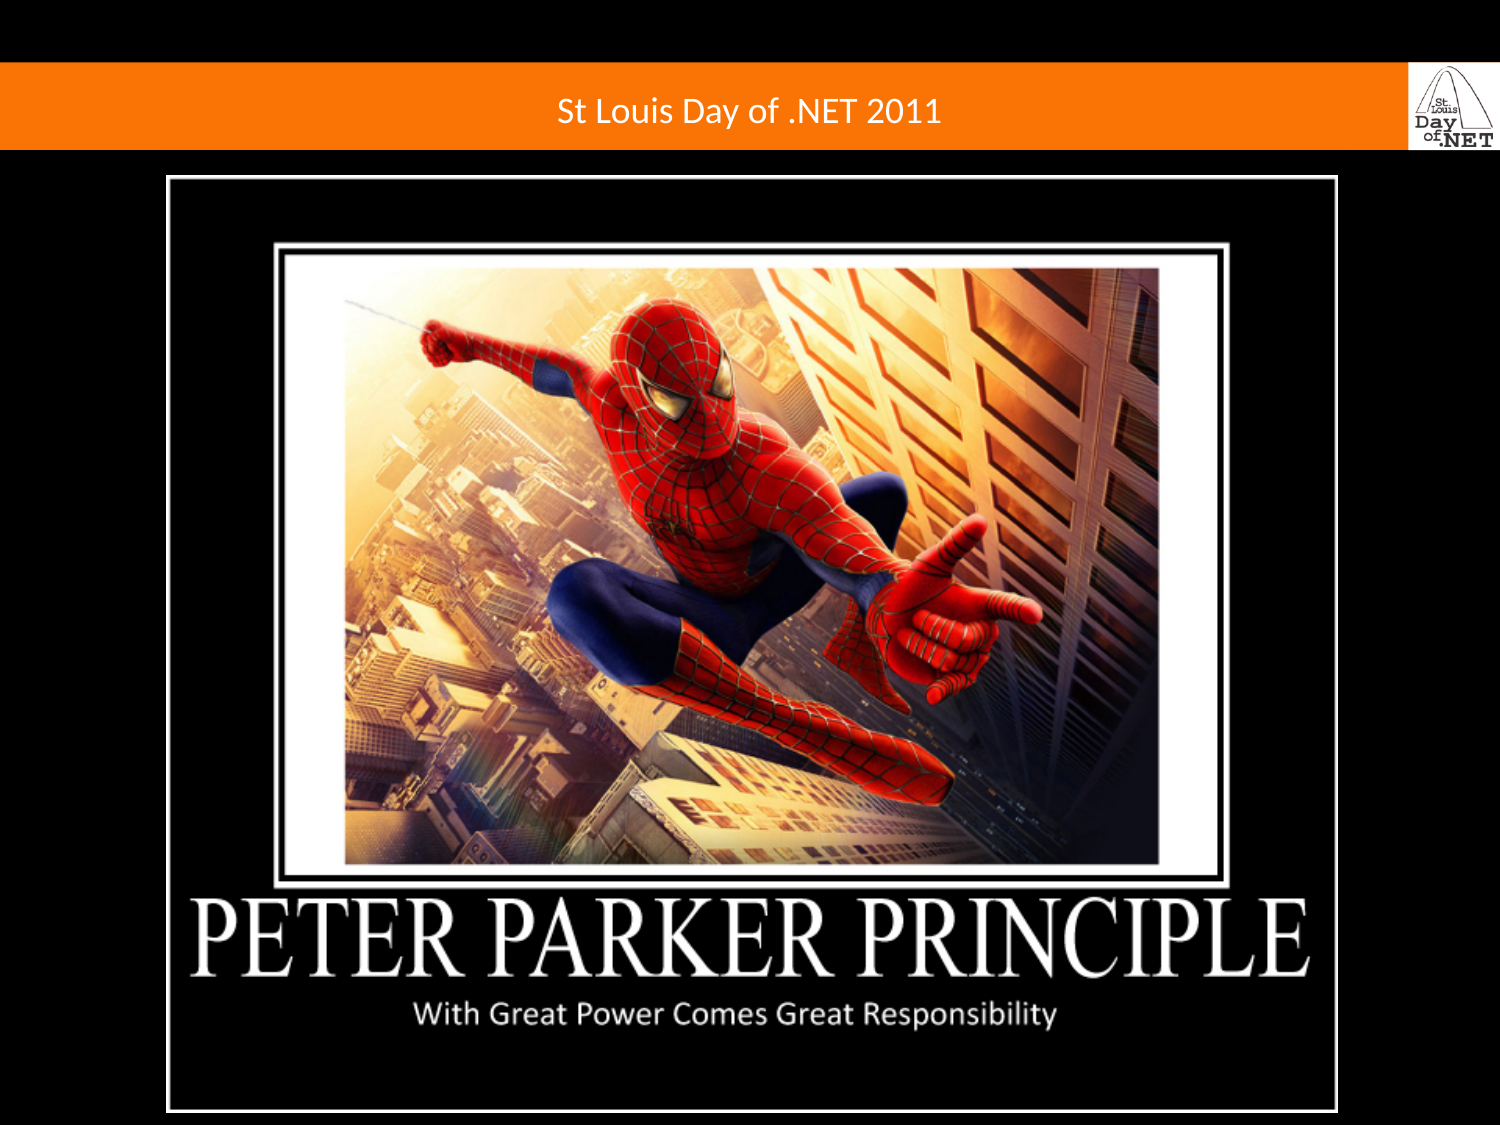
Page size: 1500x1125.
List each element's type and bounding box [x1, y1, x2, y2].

picture [1415, 66, 1493, 147]
picture [166, 175, 1338, 1113]
